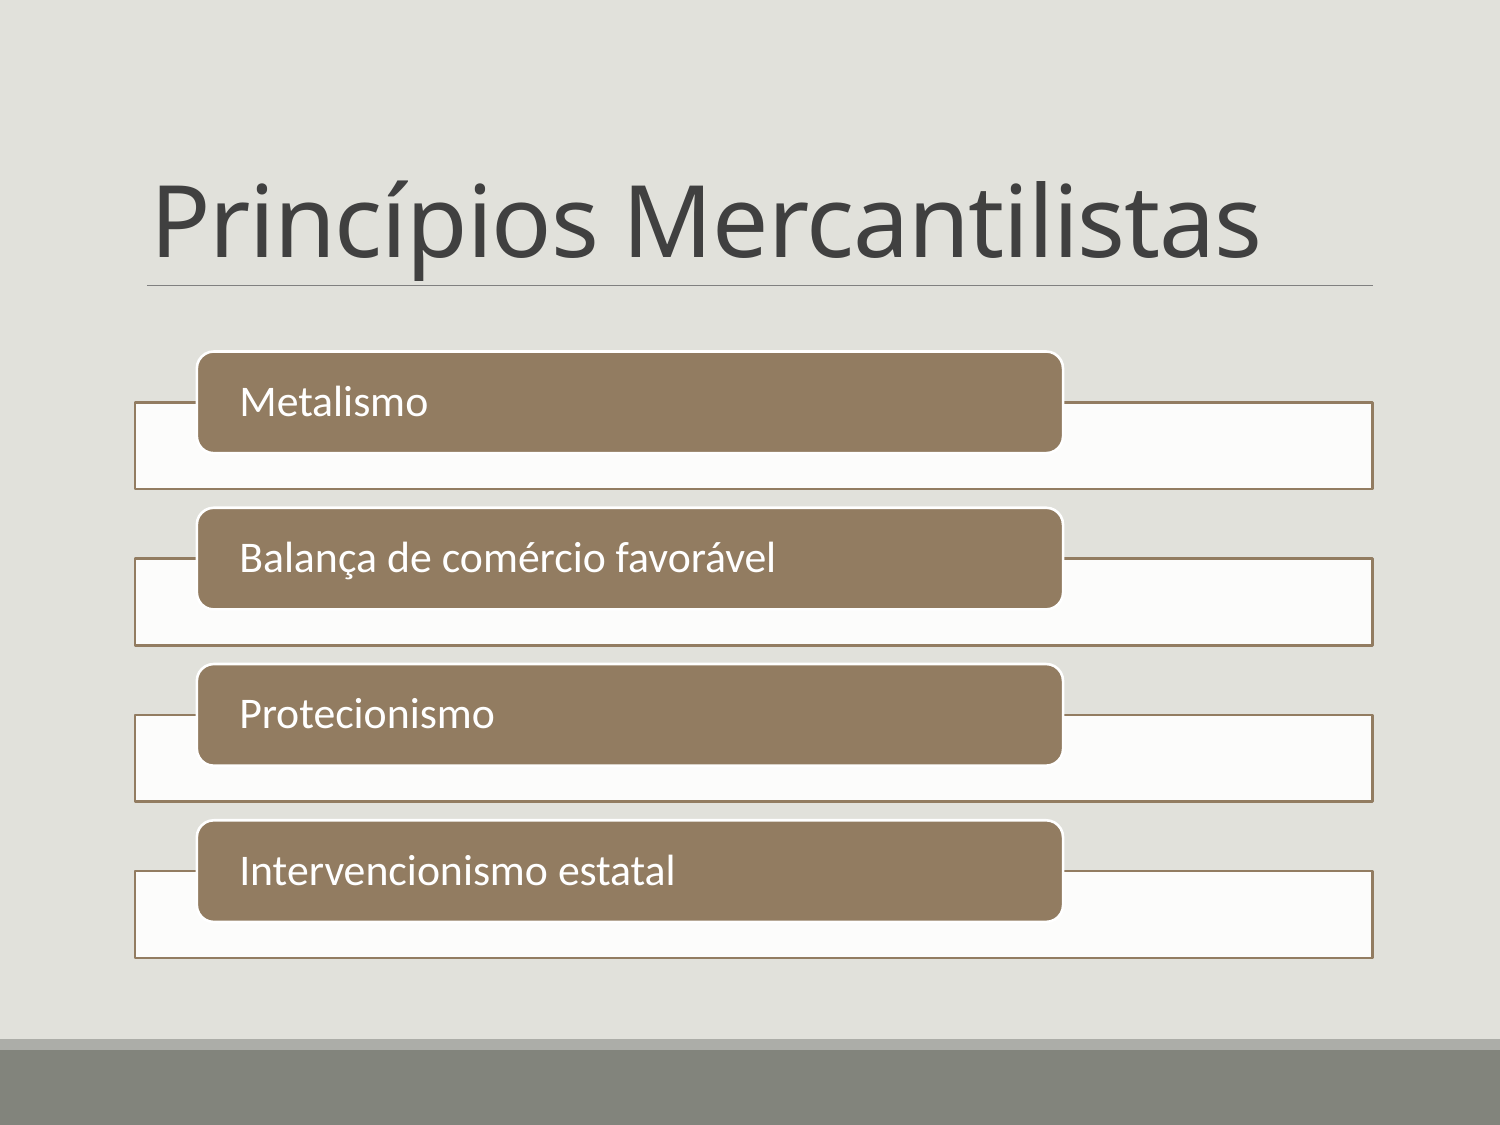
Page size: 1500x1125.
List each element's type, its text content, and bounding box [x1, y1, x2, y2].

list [134, 343, 1373, 966]
title Princípios Mercantilistas [135, 47, 1373, 285]
